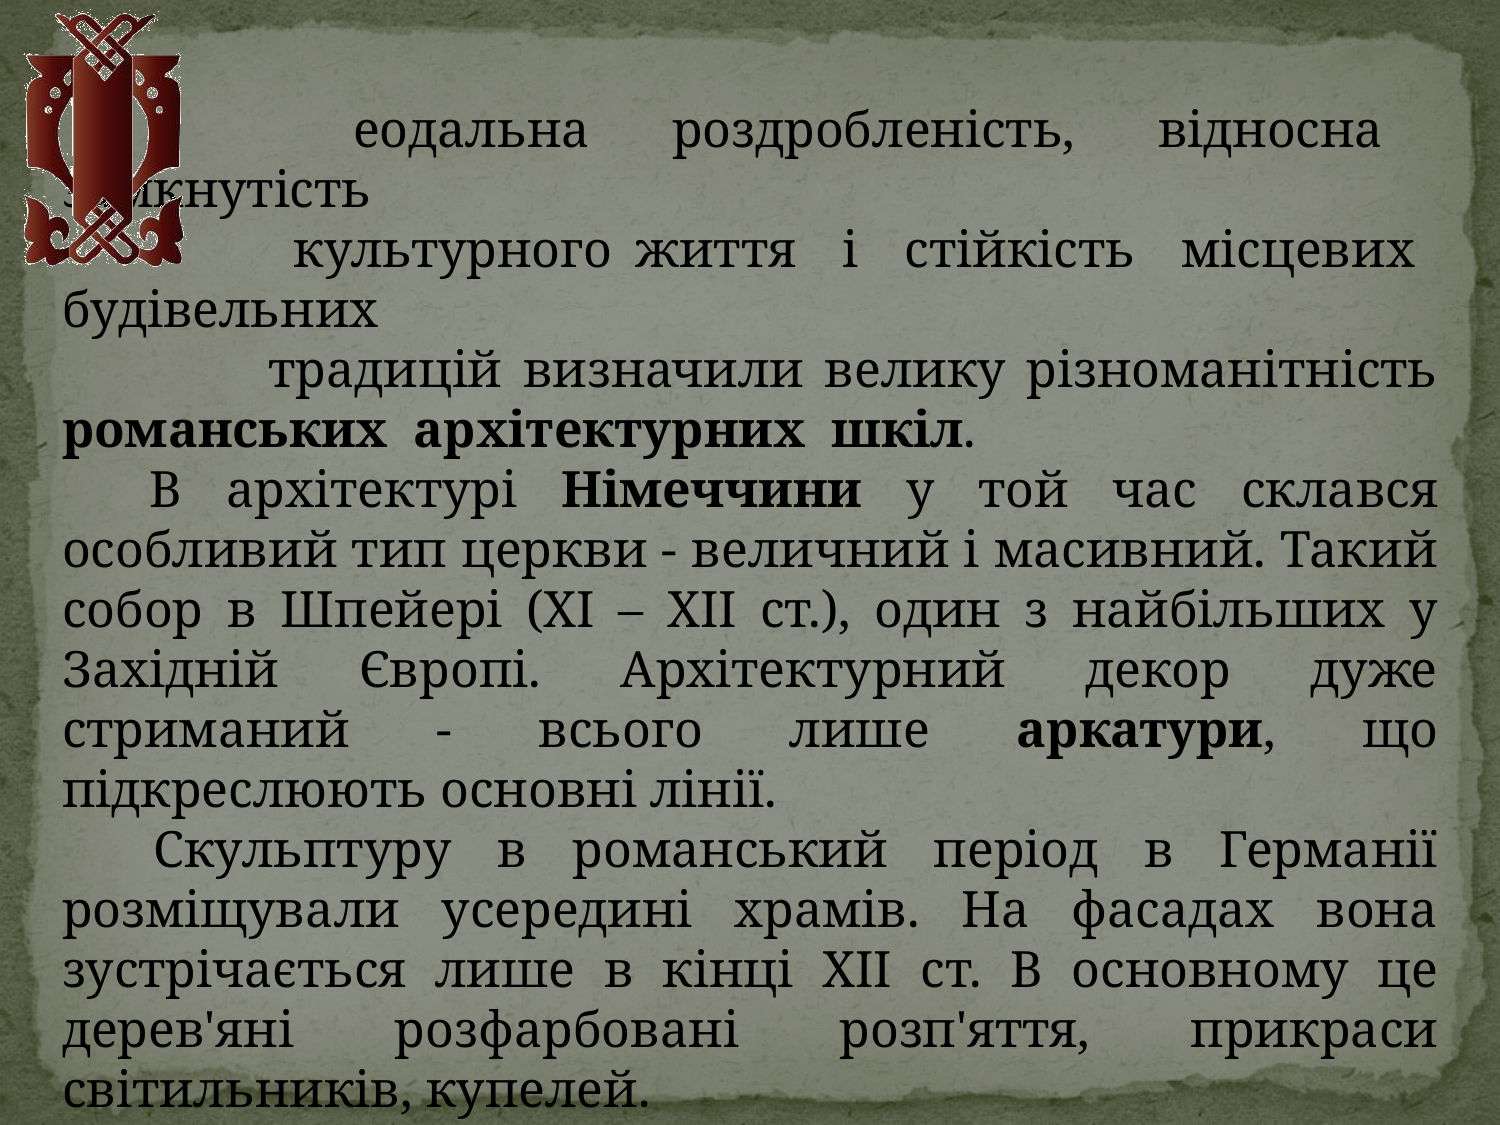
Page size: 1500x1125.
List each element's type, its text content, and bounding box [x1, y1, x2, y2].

picture [17, 8, 194, 267]
text_box еодальна роздробленість, відносна замкнутість культурного життя і стійкість місцевих будівельних традицій визначили велику різноманітність романських архітектурних шкіл. В архітектурі Німеччини у той час склався особливий тип церкви - величний і масивний. Такий собор в Шпейері (ХІ – ХІІ ст.), один з найбільших у Західній Європі. Архітектурний декор дуже стриманий - всього лише аркатури, що підкреслюють основні лінії. Скульптуру в романський період в Германії розміщували усередині храмів. На фасадах вона зустрічається лише в кінці ХII ст. В основному це дерев'яні розфарбовані розп'яття, прикраси світильників, купелей. [47, 89, 1453, 1125]
